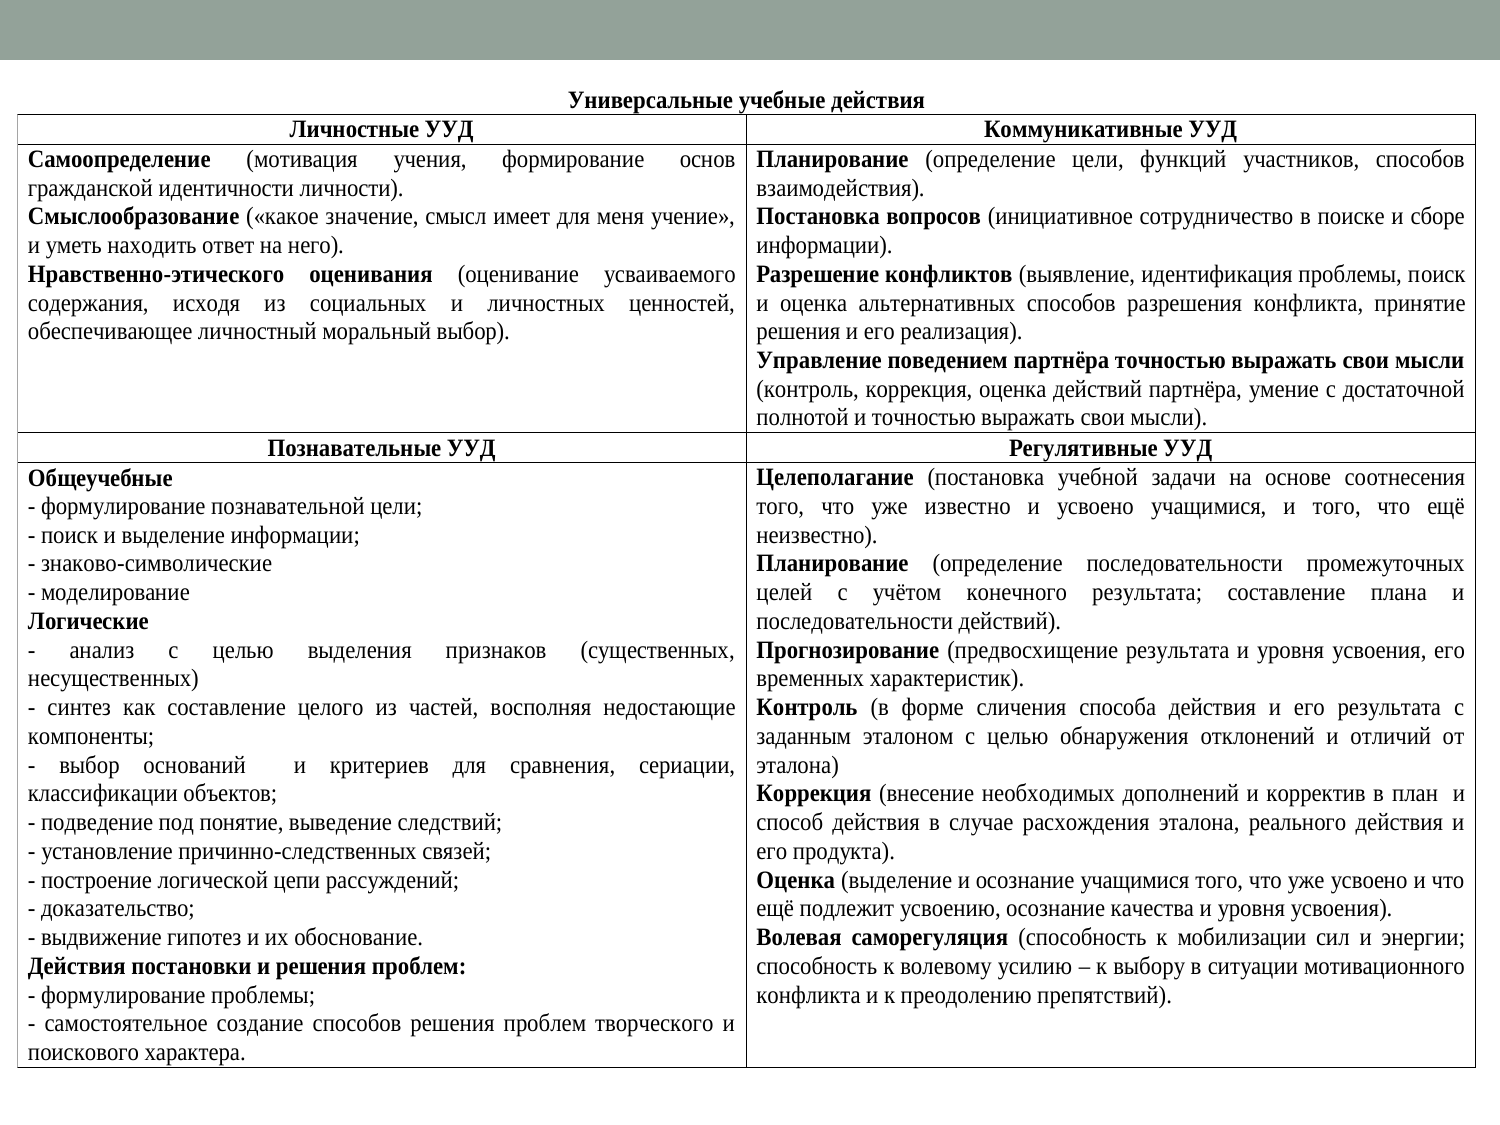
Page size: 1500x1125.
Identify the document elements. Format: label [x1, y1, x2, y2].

picture [17, 84, 1477, 1095]
